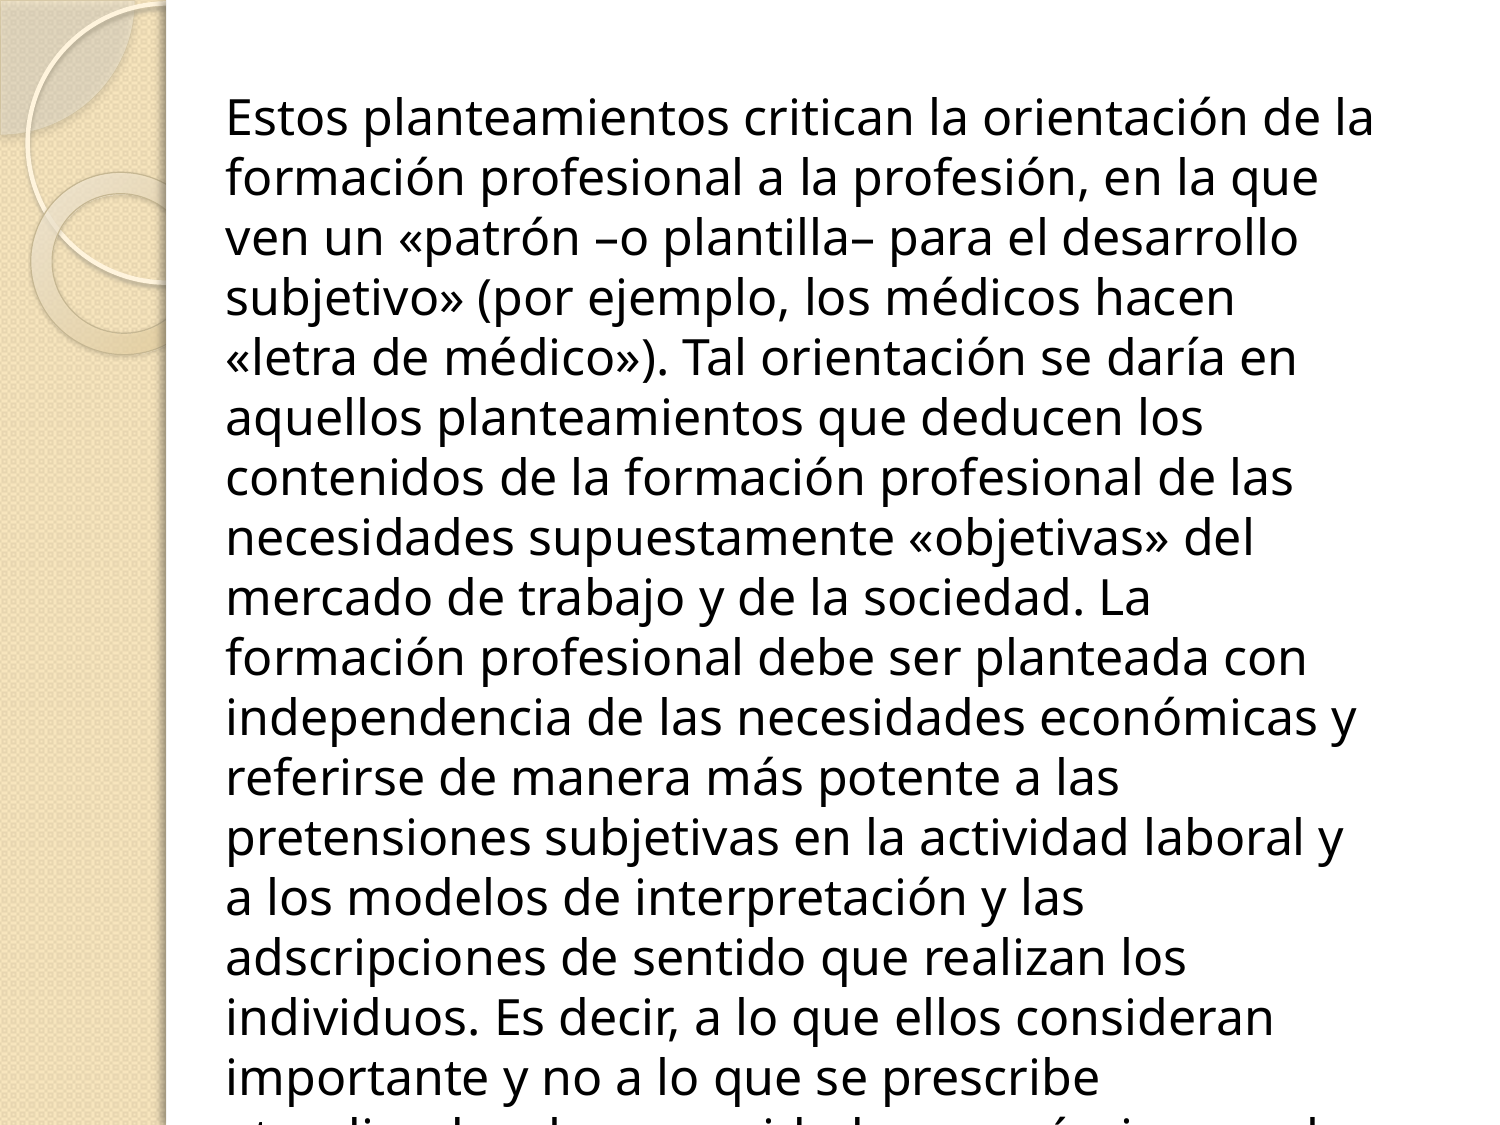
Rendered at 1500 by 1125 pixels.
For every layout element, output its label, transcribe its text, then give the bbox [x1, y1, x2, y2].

text_box Estos planteamientos critican la orientación de la formación profesional a la profesión, en la que ven un «patrón –o plantilla– para el desarrollo subjetivo» (por ejemplo, los médicos hacen «letra de médico»). Tal orientación se daría en aquellos planteamientos que deducen los contenidos de la formación profesional de las necesidades supuestamente «objetivas» del mercado de trabajo y de la sociedad. La formación profesional debe ser planteada con independencia de las necesidades económicas y referirse de manera más potente a las pretensiones subjetivas en la actividad laboral y a los modelos de interpretación y las adscripciones de sentido que realizan los individuos. Es decir, a lo que ellos consideran importante y no a lo que se prescribe atendiendo a las necesidades económicas o a la plantilla de su oficio. [210, 77, 1395, 1125]
